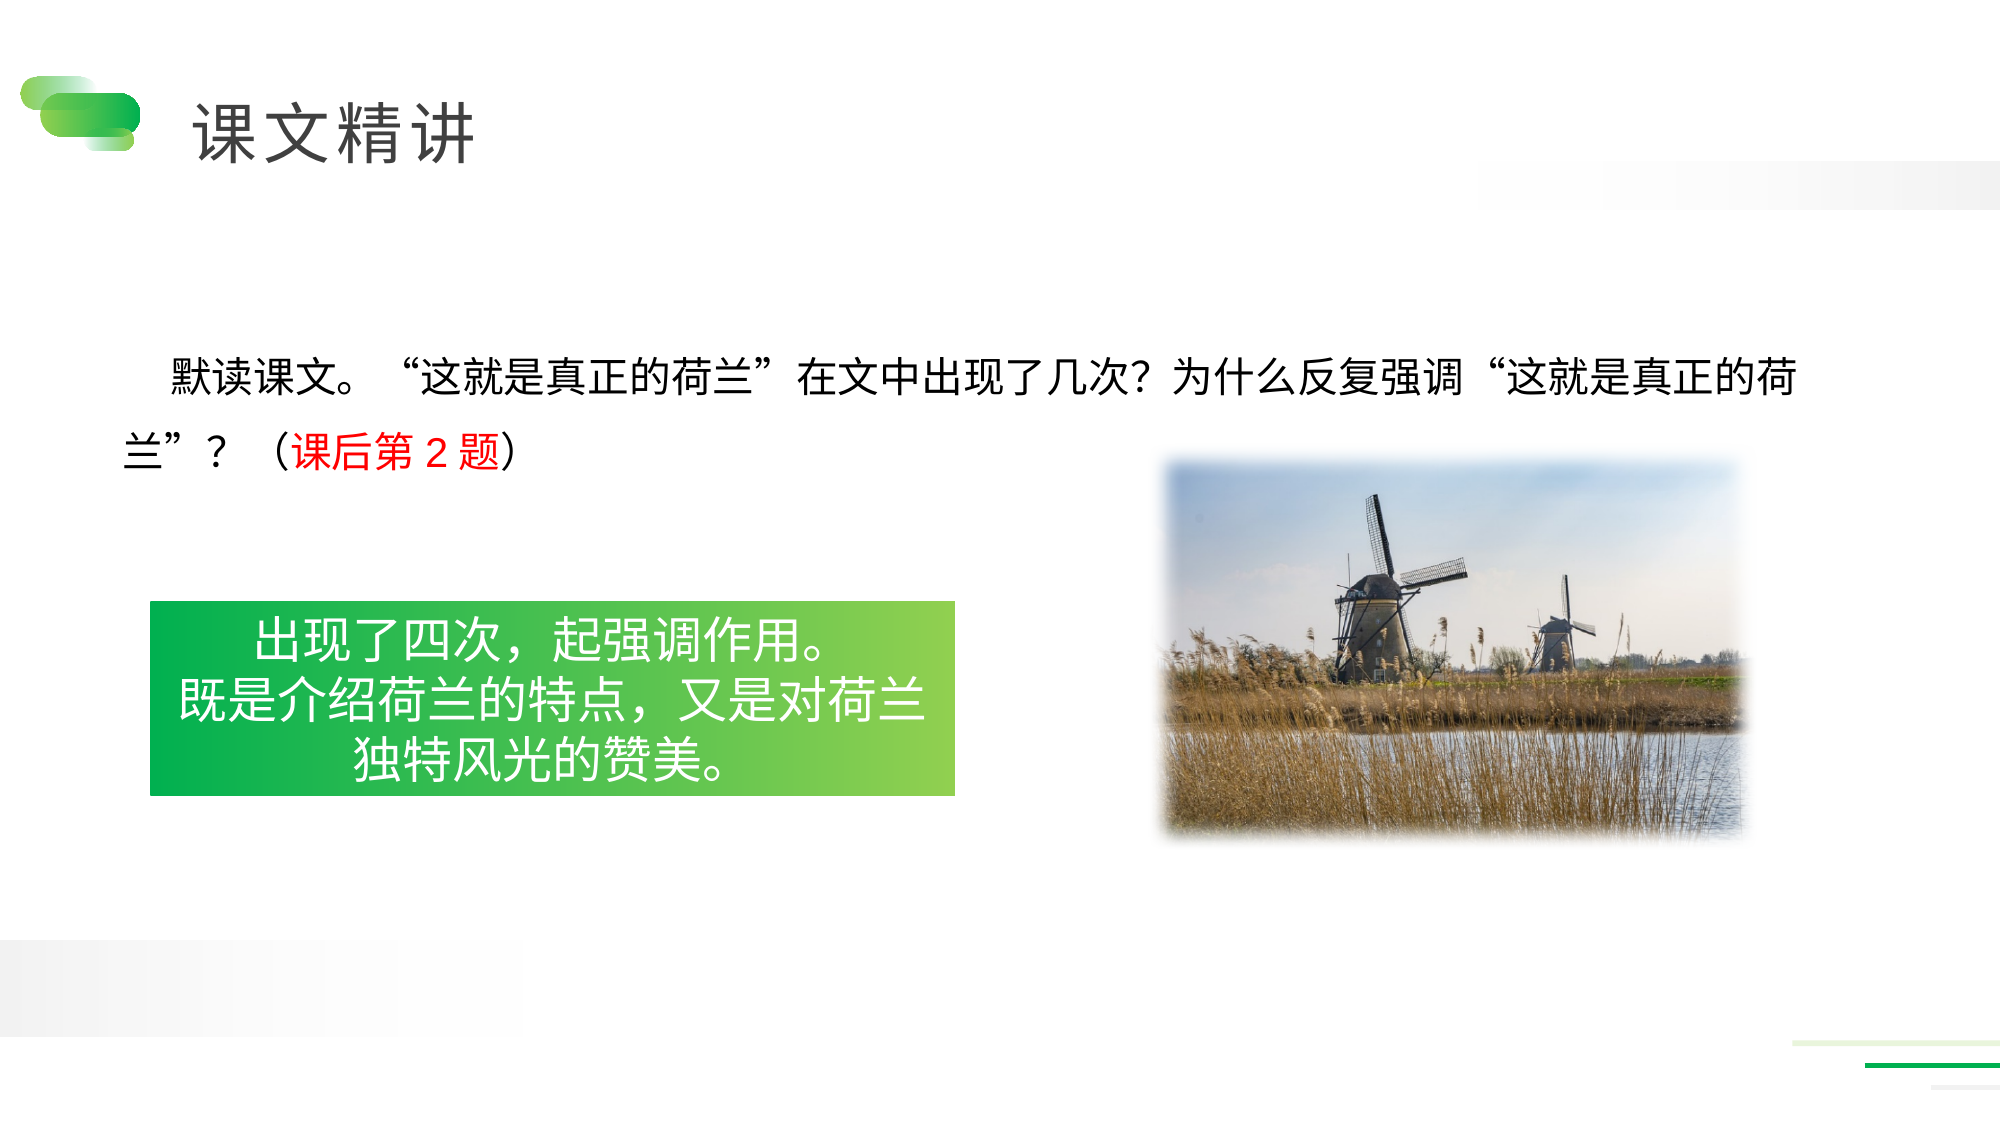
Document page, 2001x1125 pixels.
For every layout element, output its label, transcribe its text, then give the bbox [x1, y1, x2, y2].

text_box 默读课文。“这就是真正的荷兰”在文中出现了几次？为什么反复强调“这就是真正的荷兰”？（课后第2题） [108, 318, 1850, 484]
text_box 出现了四次，起强调作用。 既是介绍荷兰的特点，又是对荷兰独特风光的赞美。 [150, 601, 955, 796]
picture [1148, 443, 1757, 850]
